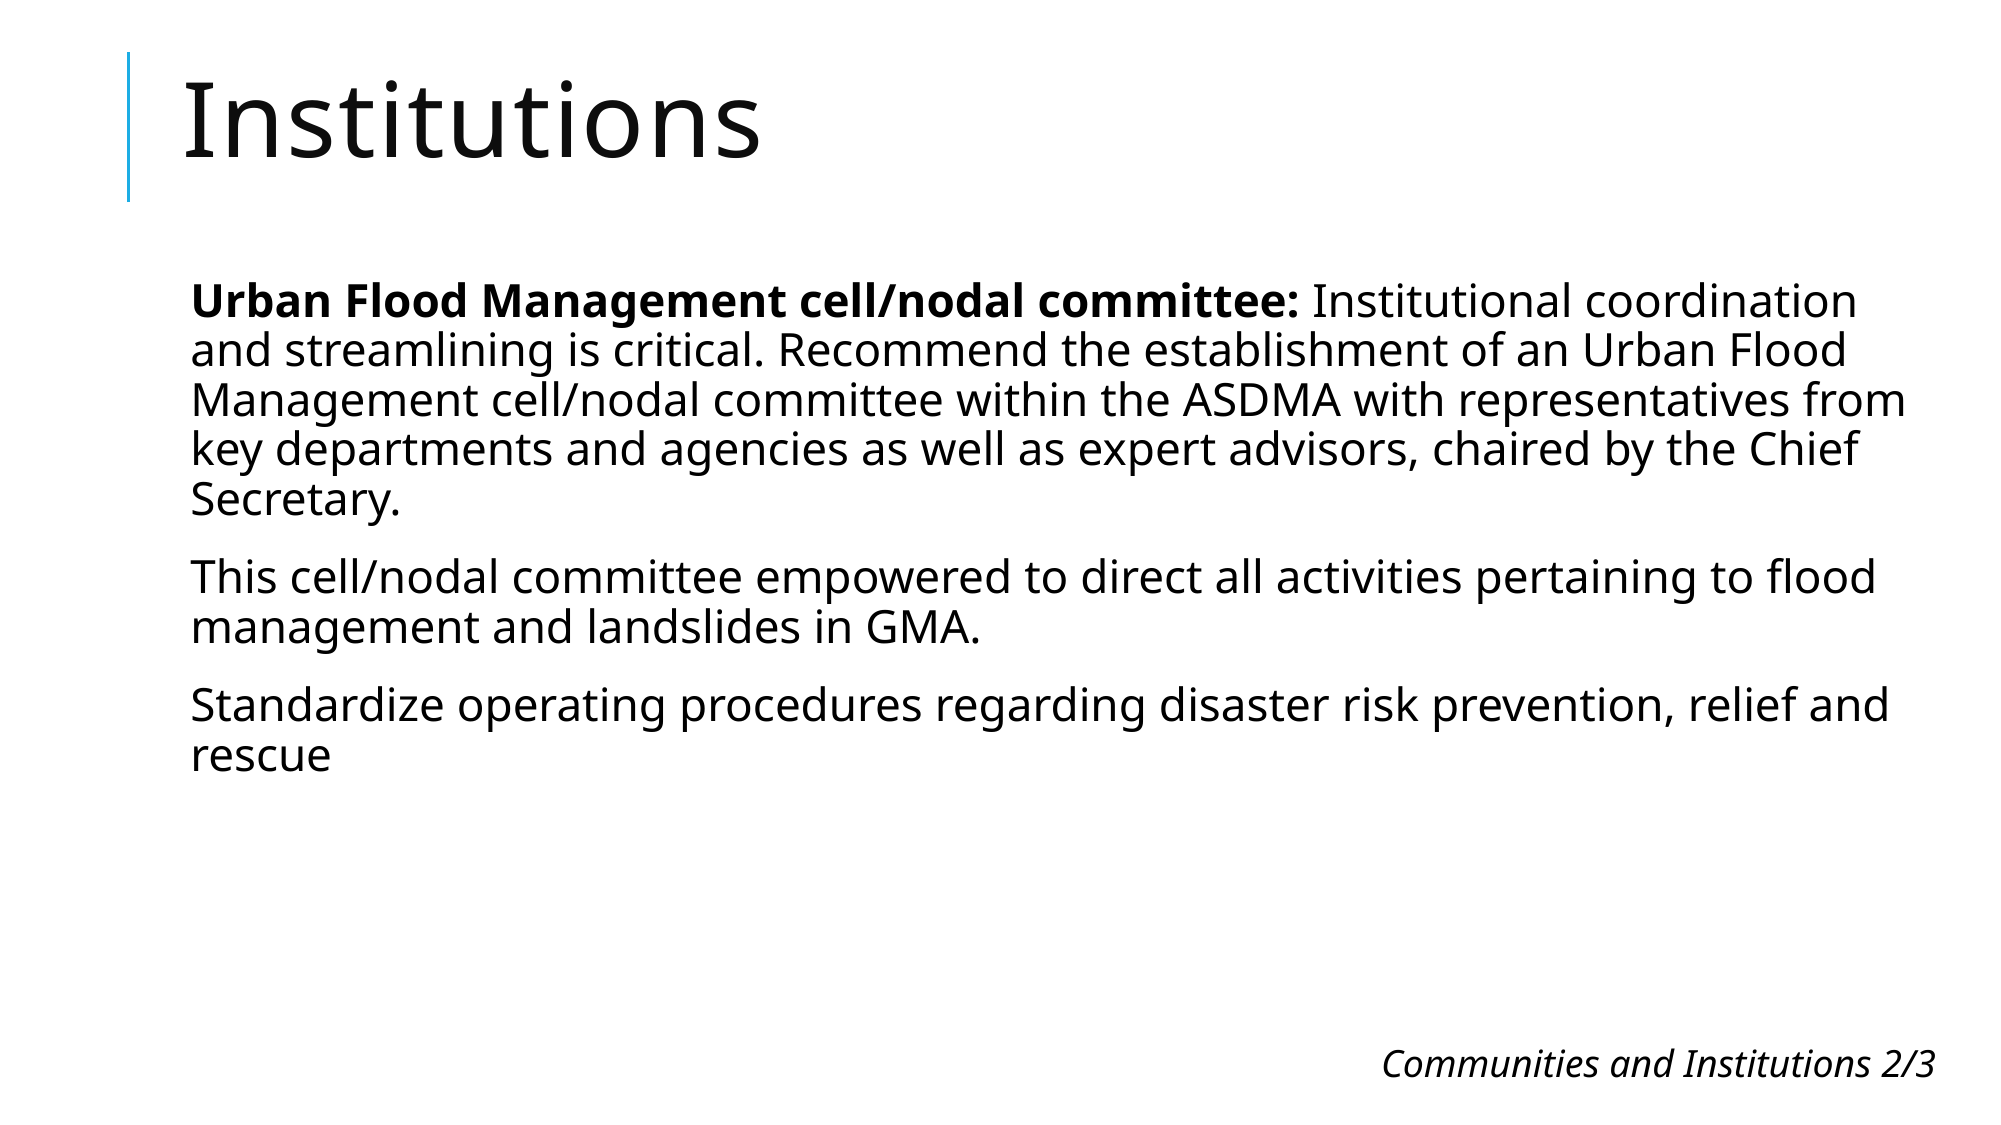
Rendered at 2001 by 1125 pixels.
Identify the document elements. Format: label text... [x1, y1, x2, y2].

text_box Communities and Institutions 2/3 [1366, 1032, 1952, 1093]
title Institutions [168, 51, 1938, 203]
list Urban Flood Management cell/nodal committee: Institutional coordination and streamlining is critical. Recommend the establishment of an Urban Flood Management cell/nodal committee within the ASDMA with representatives from key departments and agencies as well as expert advisors, chaired by the Chief Secretary. This cell/nodal committee empowered to direct all activities pertaining to flood management and landslides in GMA. Standardize operating procedures regarding disaster risk prevention, relief and rescue [168, 270, 1938, 1035]
